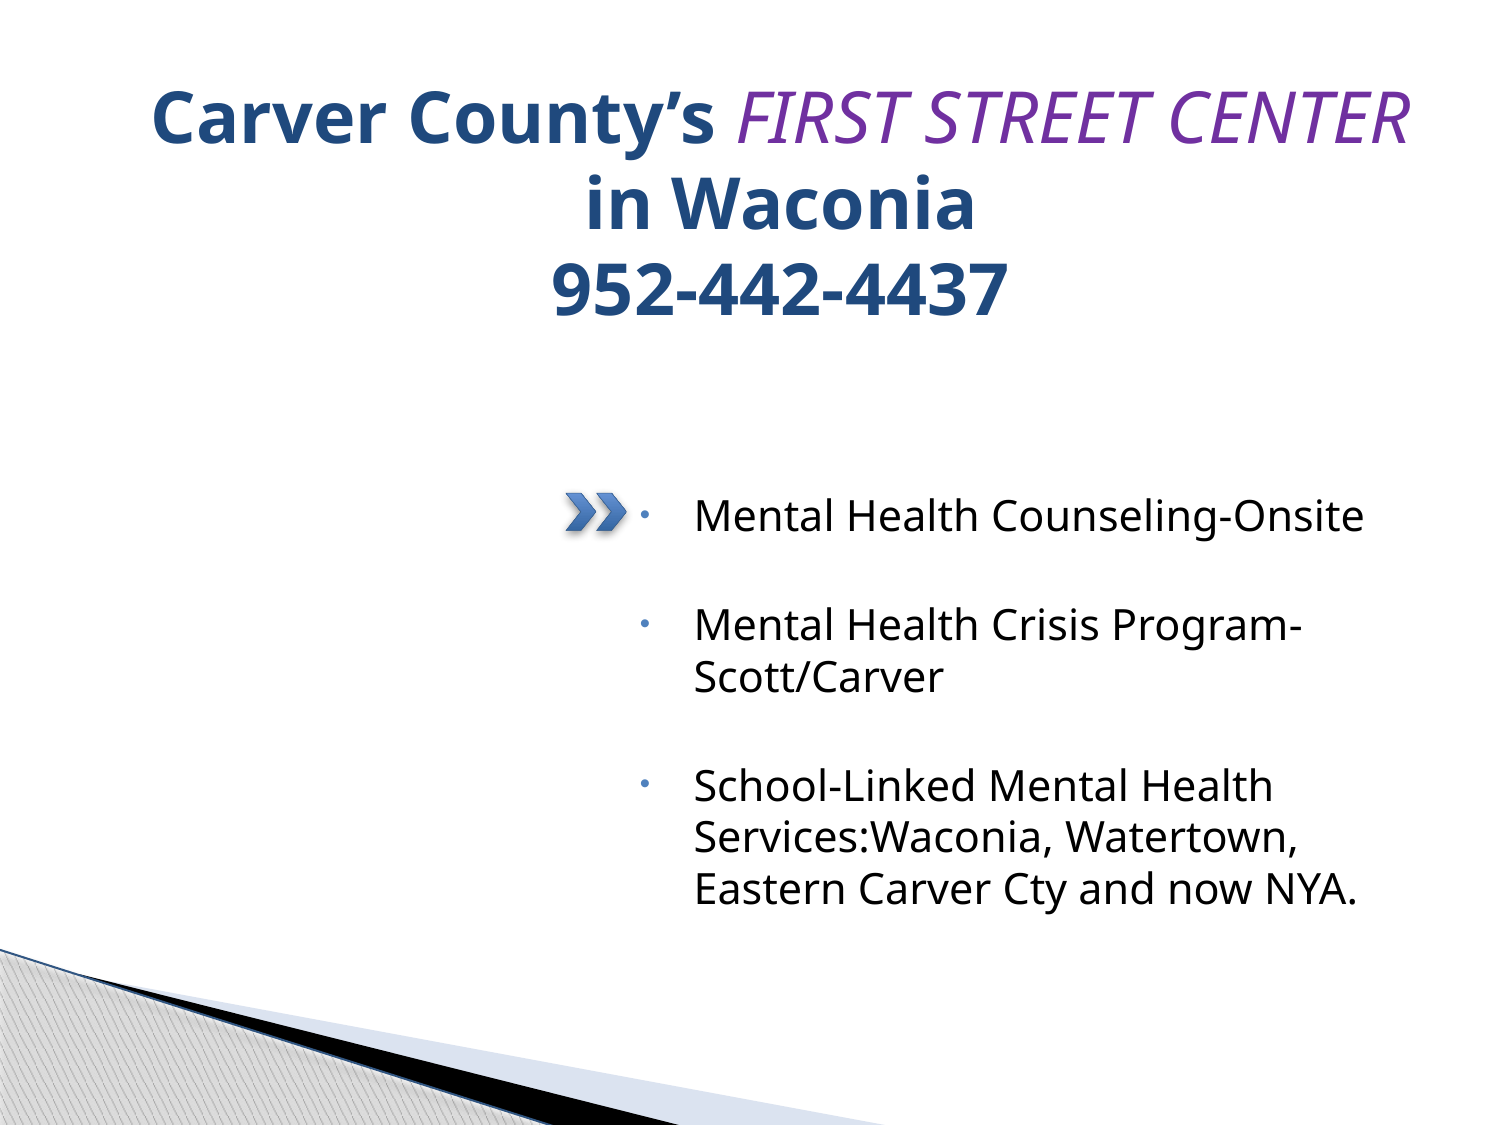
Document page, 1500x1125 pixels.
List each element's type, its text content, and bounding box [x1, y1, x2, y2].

list Mental Health Counseling-Onsite Mental Health Crisis Program-Scott/Carver School-Linked Mental Health Services:Waconia, Watertown, Eastern Carver Cty and now NYA. [624, 480, 1394, 975]
title Carver County’s FIRST STREET CENTER in Waconia 952-442-4437 [125, 62, 1438, 338]
